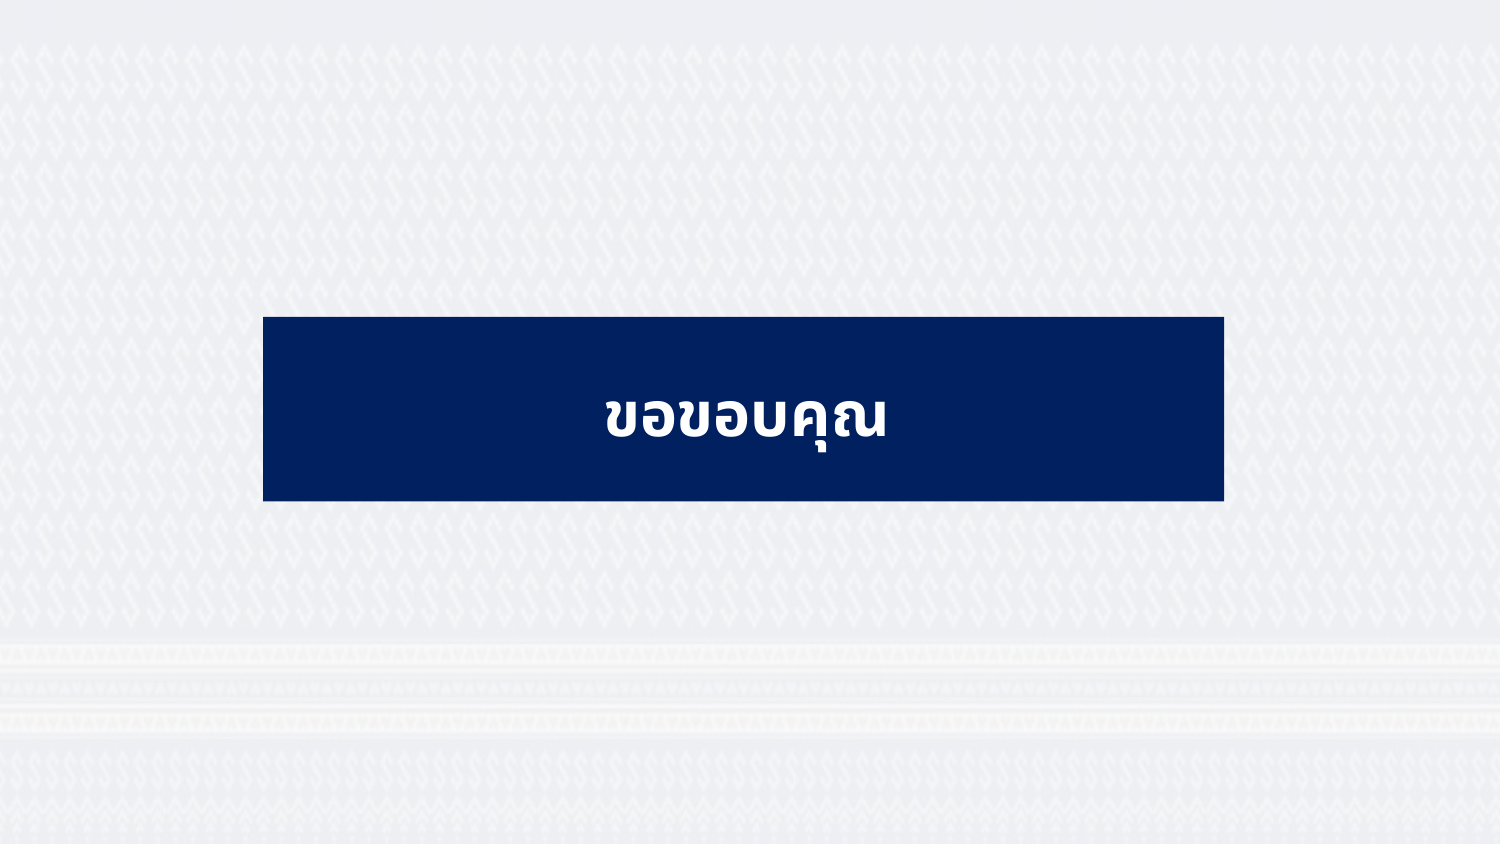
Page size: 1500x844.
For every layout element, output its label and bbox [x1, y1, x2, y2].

text_box [261, 315, 1226, 503]
